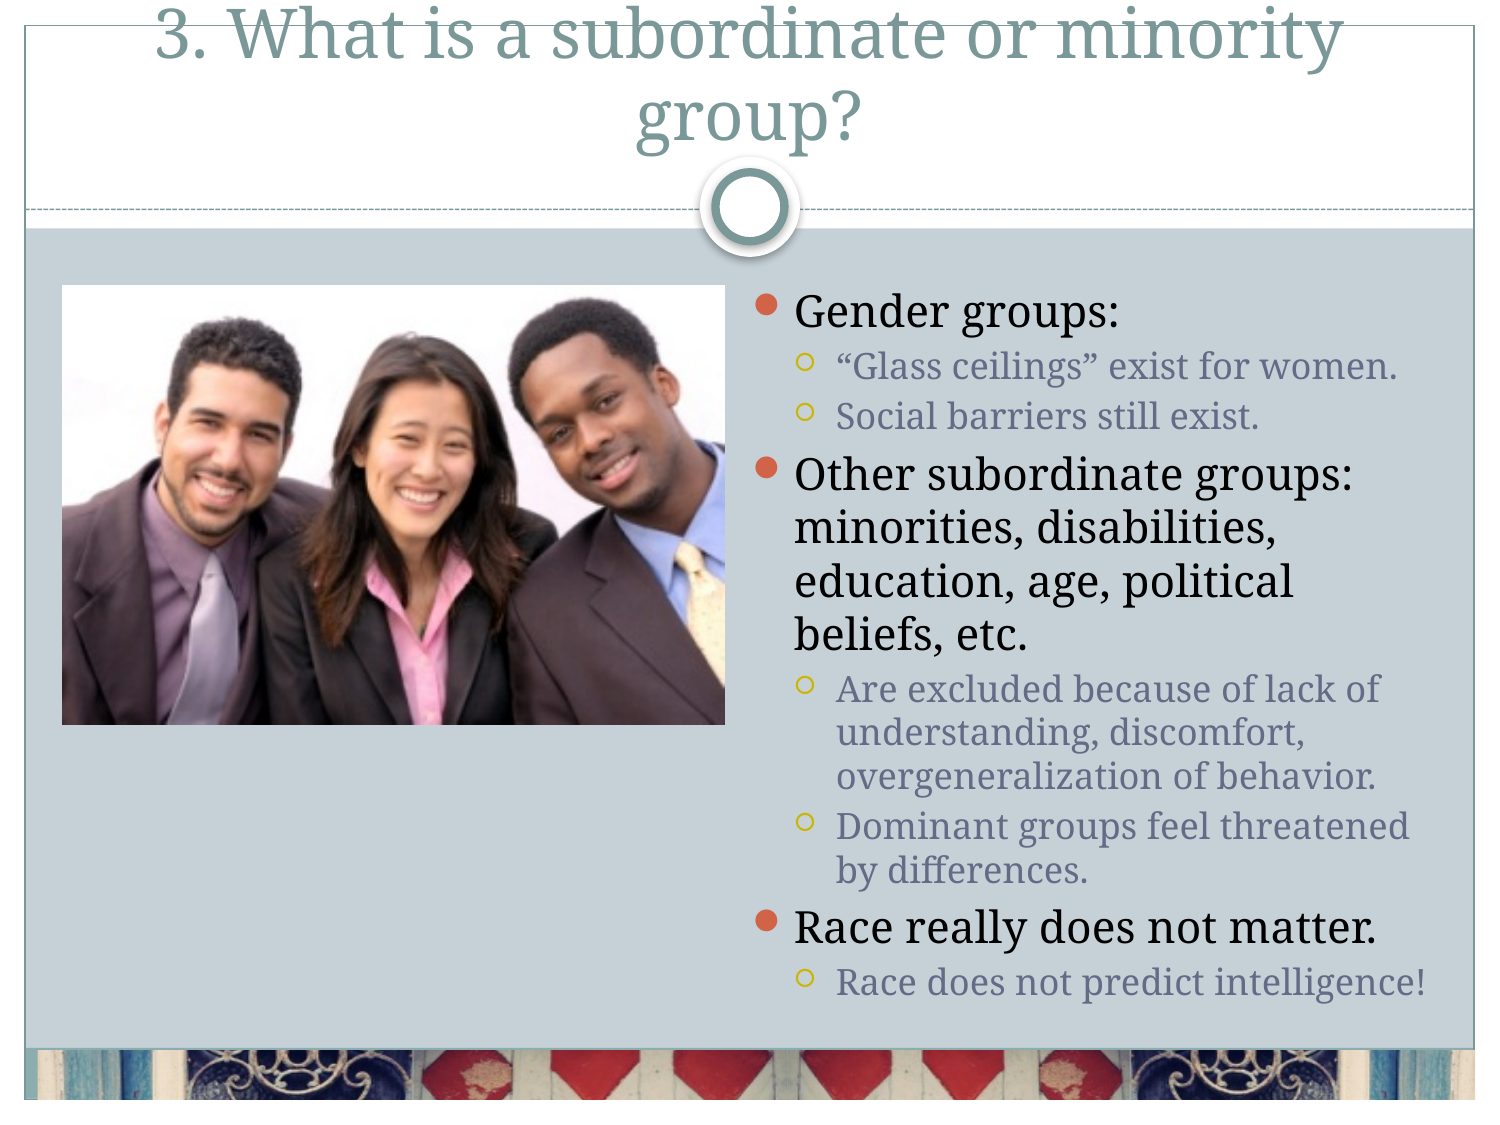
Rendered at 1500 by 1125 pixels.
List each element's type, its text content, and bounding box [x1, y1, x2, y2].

list Gender groups: “Glass ceilings” exist for women. Social barriers still exist. Other subordinate groups: minorities, disabilities, education, age, political beliefs, etc. Are excluded because of lack of understanding, discomfort, overgeneralization of behavior. Dominant groups feel threatened by differences. Race really does not matter. Race does not predict intelligence! [737, 275, 1445, 1038]
title 3. What is a subordinate or minority group? [49, 37, 1450, 162]
picture [62, 285, 726, 726]
picture [37, 1049, 1476, 1101]
